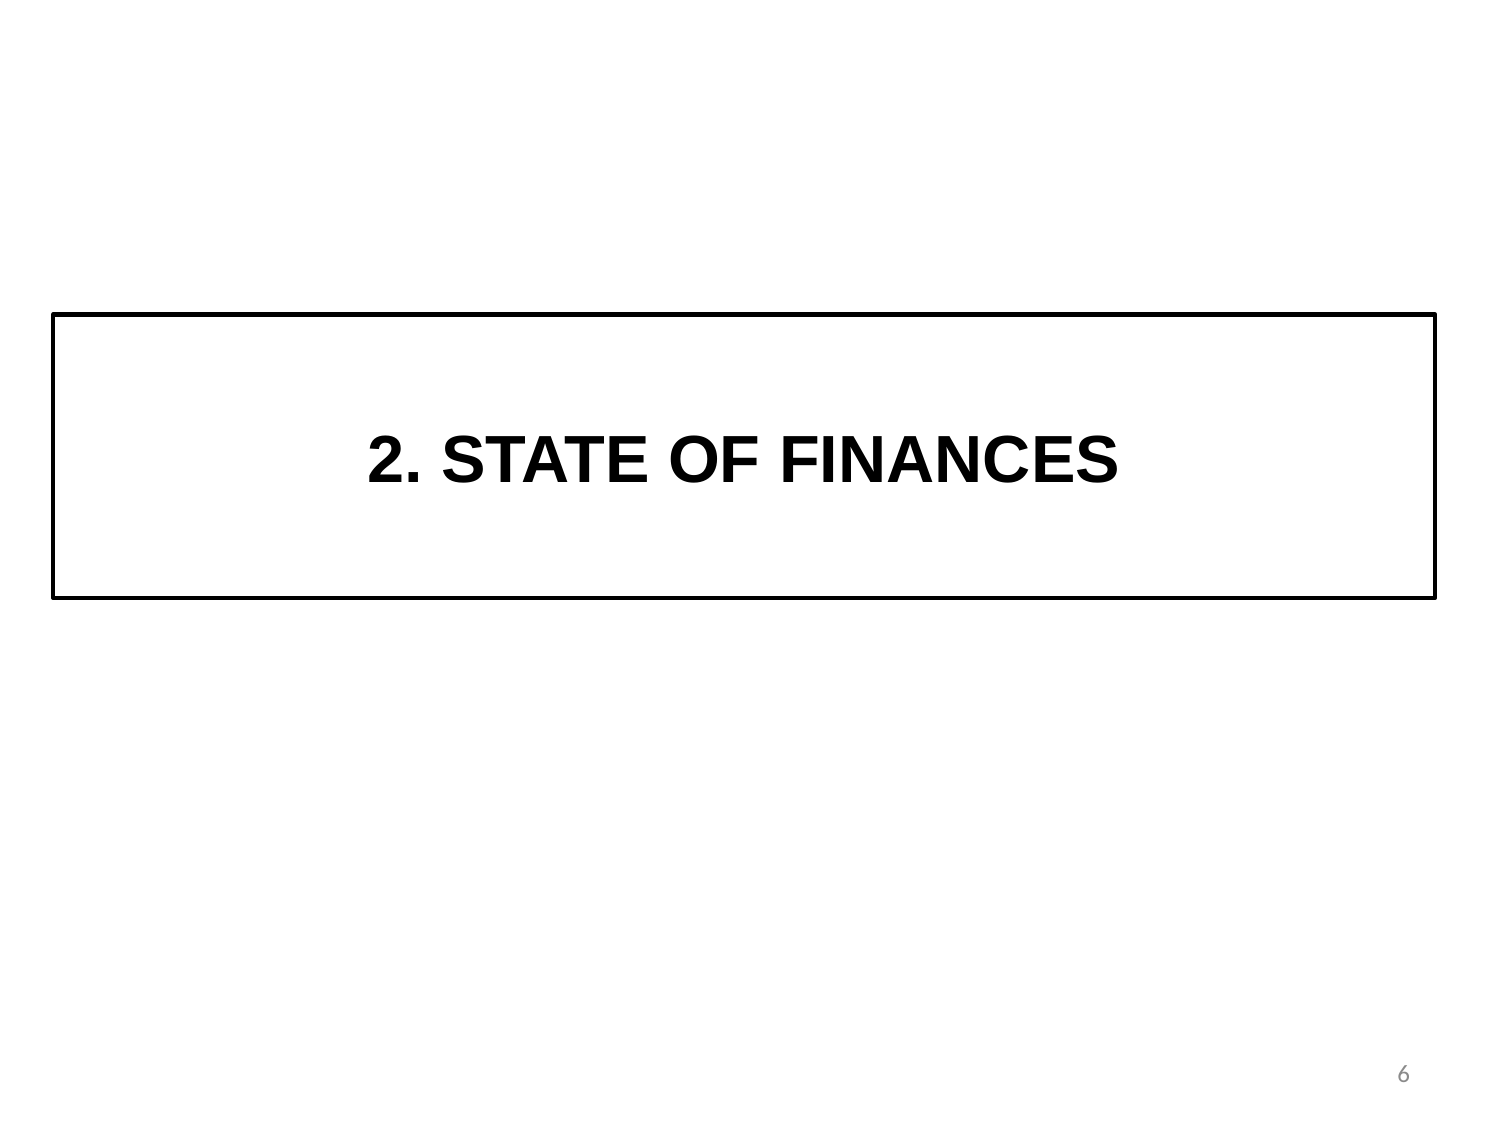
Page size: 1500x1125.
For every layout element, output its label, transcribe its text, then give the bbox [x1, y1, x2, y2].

picture [29, 52, 1459, 1069]
slide_number 6 [1074, 1075, 1425, 1103]
